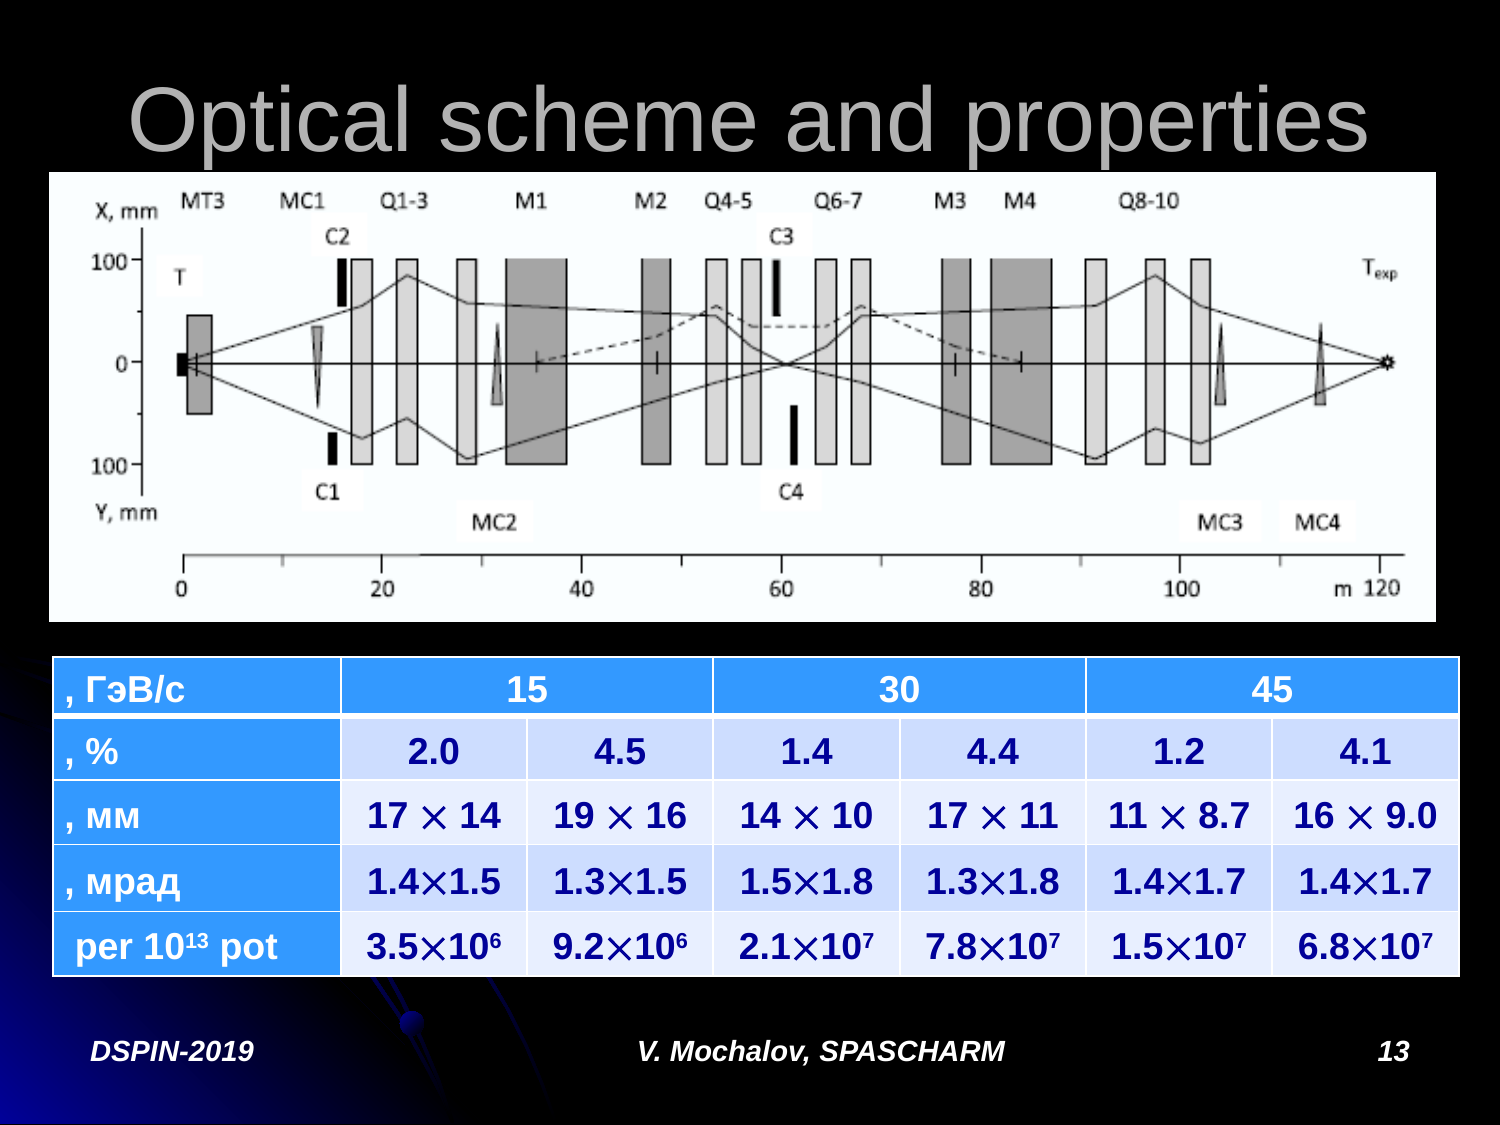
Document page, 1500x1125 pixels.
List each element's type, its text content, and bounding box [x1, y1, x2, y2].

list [48, 172, 1436, 622]
slide_number DSPIN-2019 [75, 1025, 425, 1100]
title Optical scheme and properties [75, 45, 1425, 171]
footer V. Mochalov, SPASCHARM [442, 1025, 1199, 1100]
slide_number 13 [1246, 1025, 1425, 1100]
